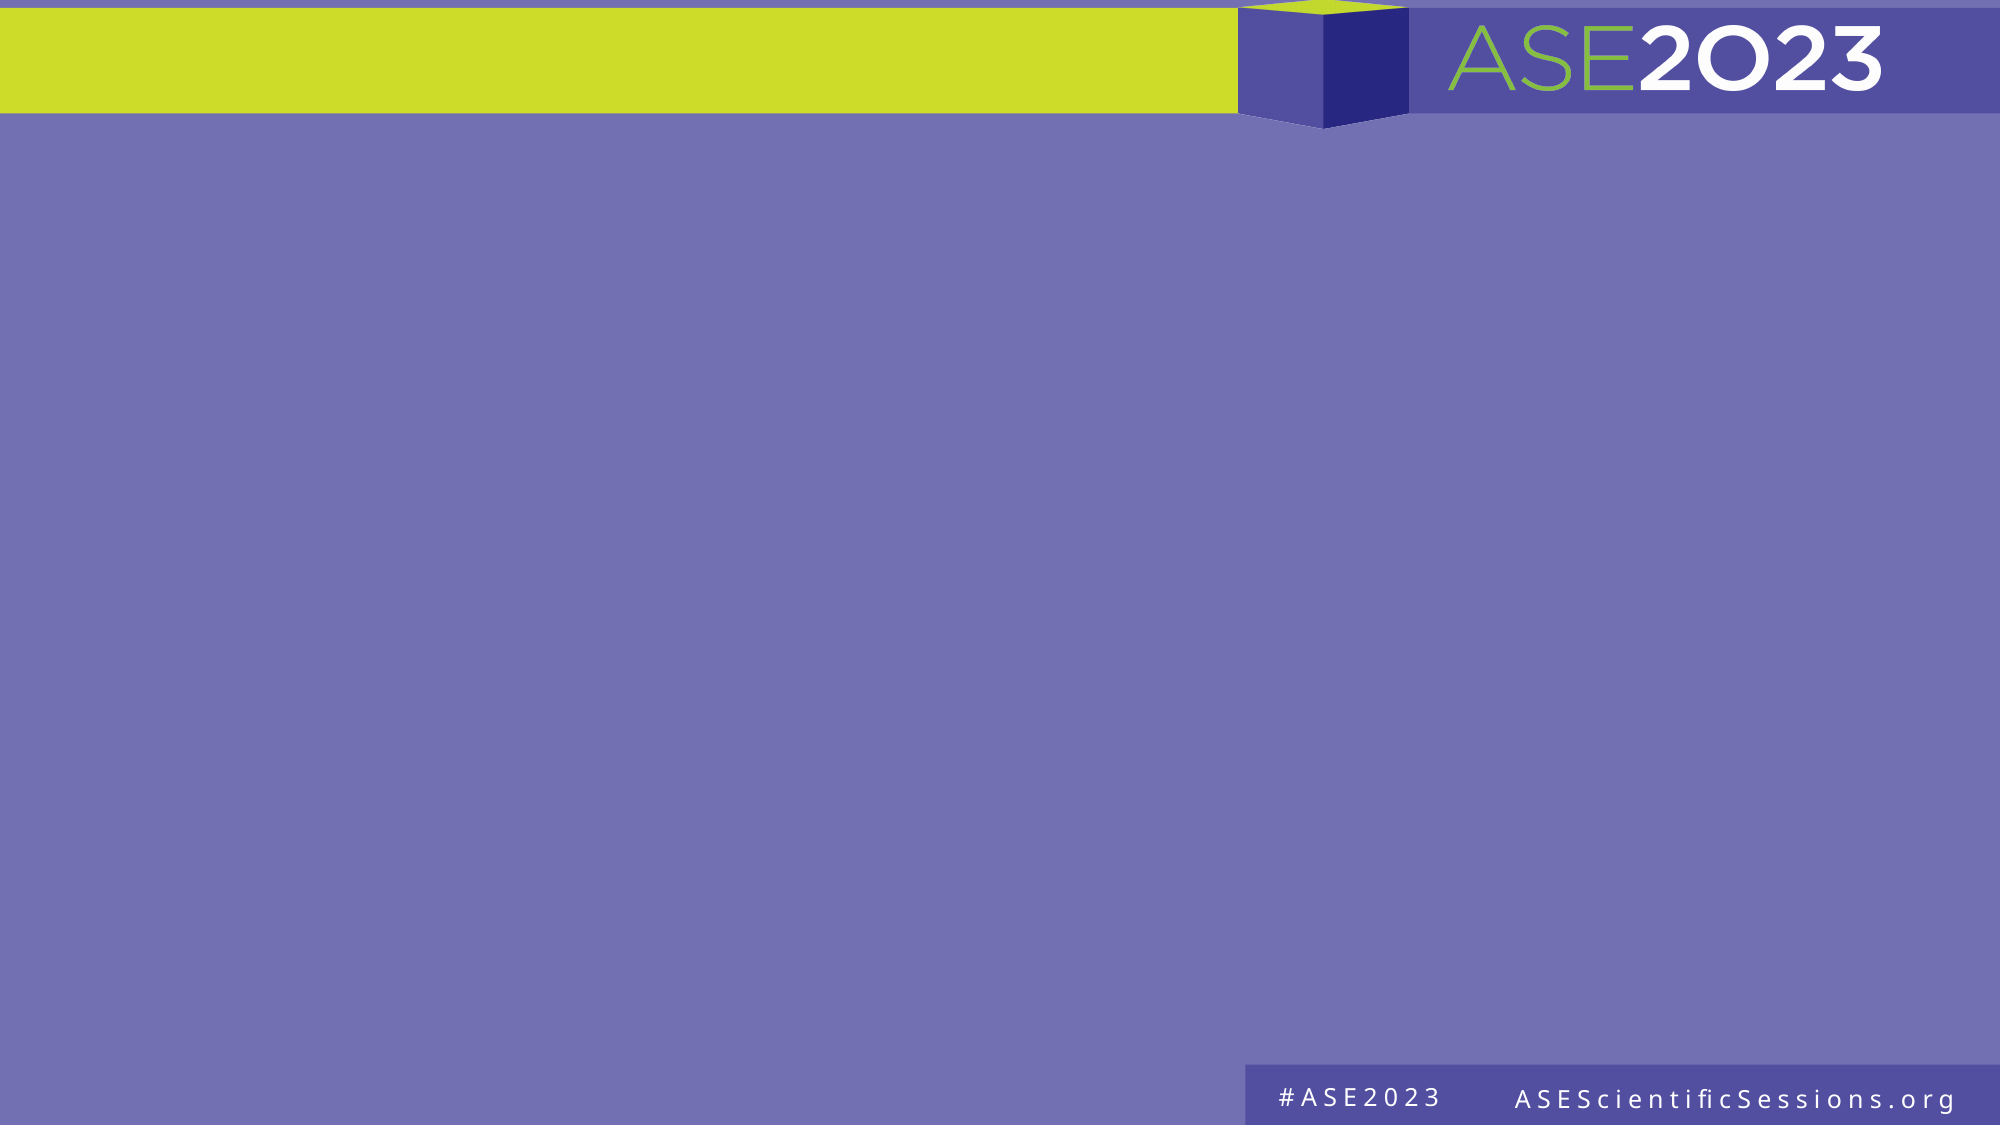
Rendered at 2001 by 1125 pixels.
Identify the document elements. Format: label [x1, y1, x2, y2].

picture [1448, 25, 1881, 91]
picture [1238, 0, 1409, 129]
